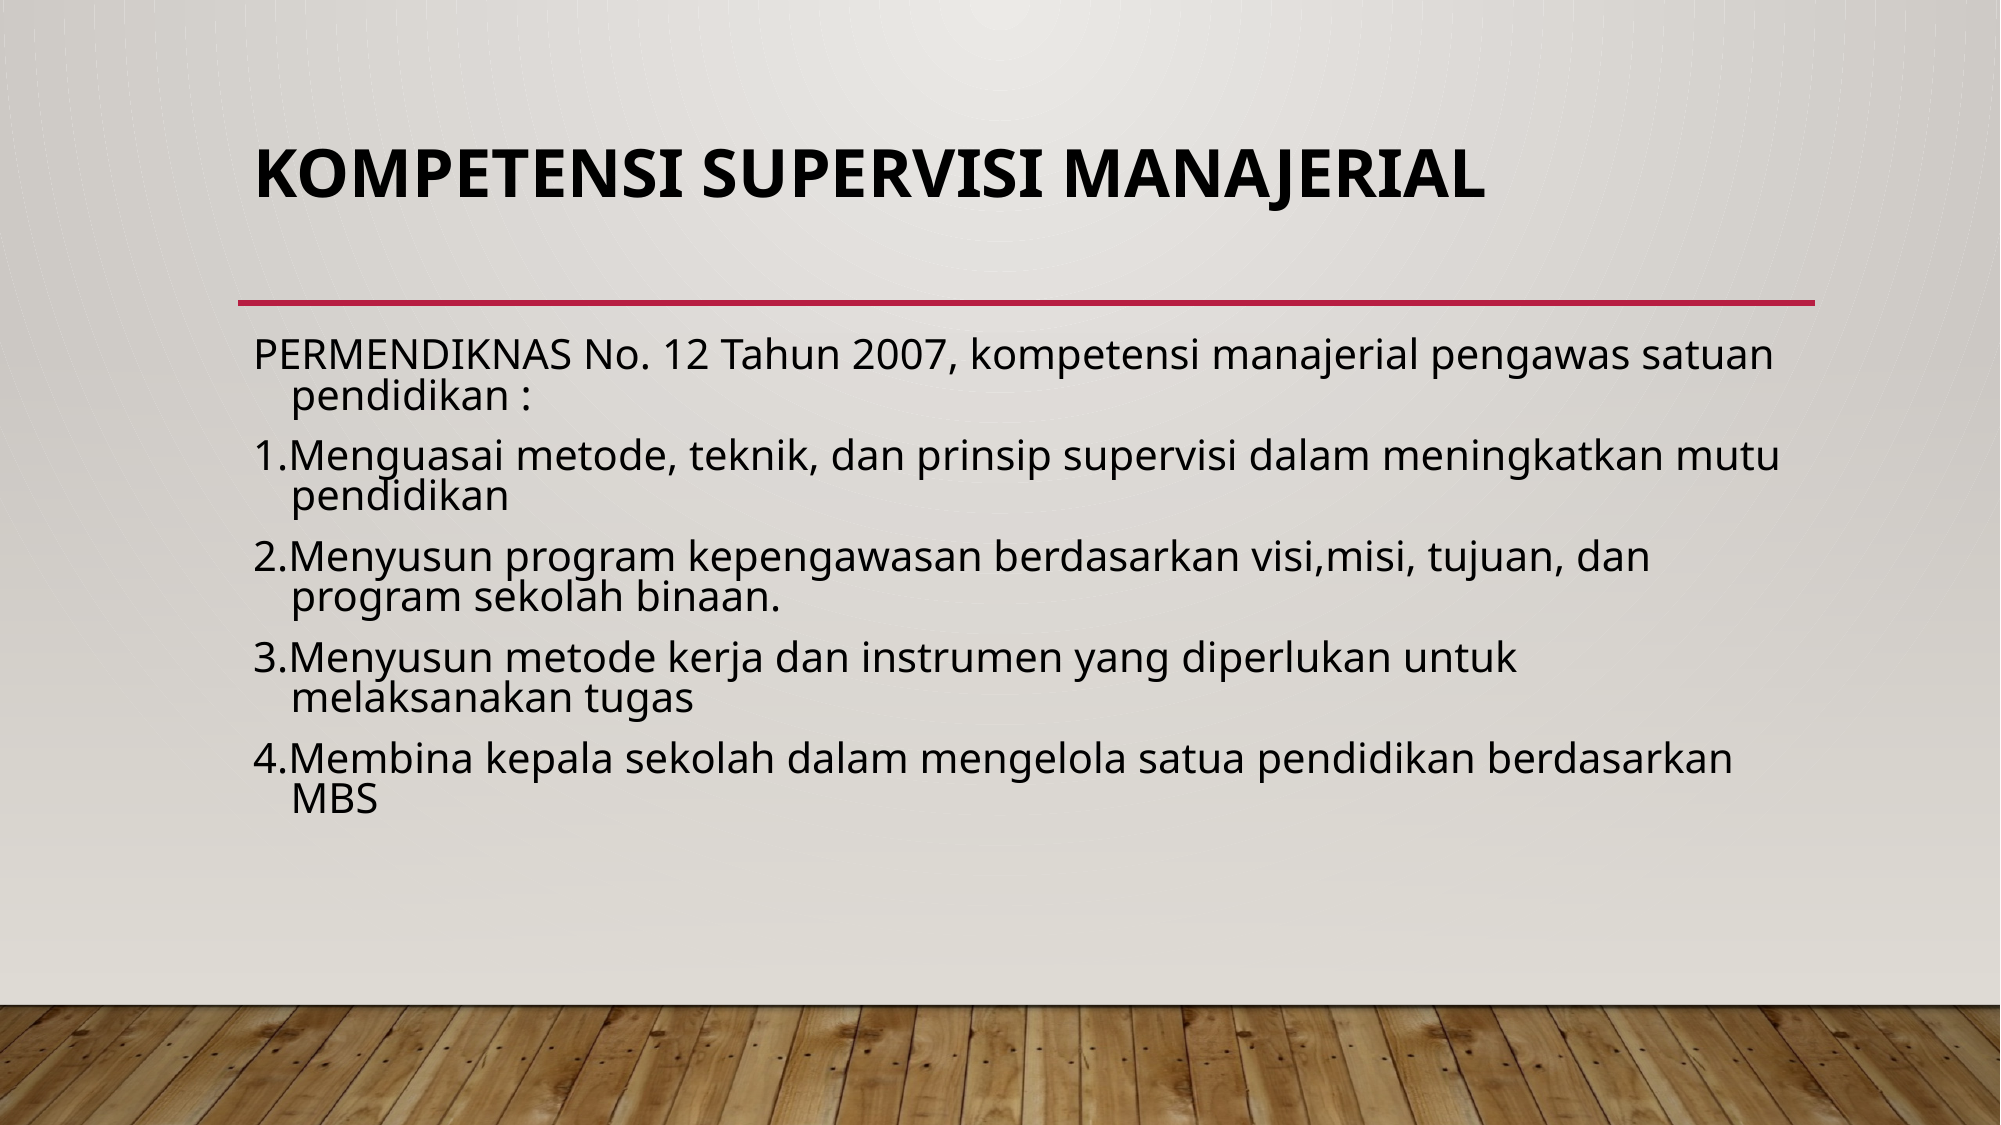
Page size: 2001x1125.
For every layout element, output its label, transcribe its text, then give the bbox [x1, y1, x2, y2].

picture [0, 1005, 2000, 1125]
list PERMENDIKNAS No. 12 Tahun 2007, kompetensi manajerial pengawas satuan pendidikan : 1.Menguasai metode, teknik, dan prinsip supervisi dalam meningkatkan mutu pendidikan 2.Menyusun program kepengawasan berdasarkan visi,misi, tujuan, dan program sekolah binaan. 3.Menyusun metode kerja dan instrumen yang diperlukan untuk melaksanakan tugas 4.Membina kepala sekolah dalam mengelola satua pendidikan berdasarkan MBS [238, 330, 1814, 897]
title KOMPETENSI SUPERVISI MANAJERIAL [238, 131, 1814, 305]
